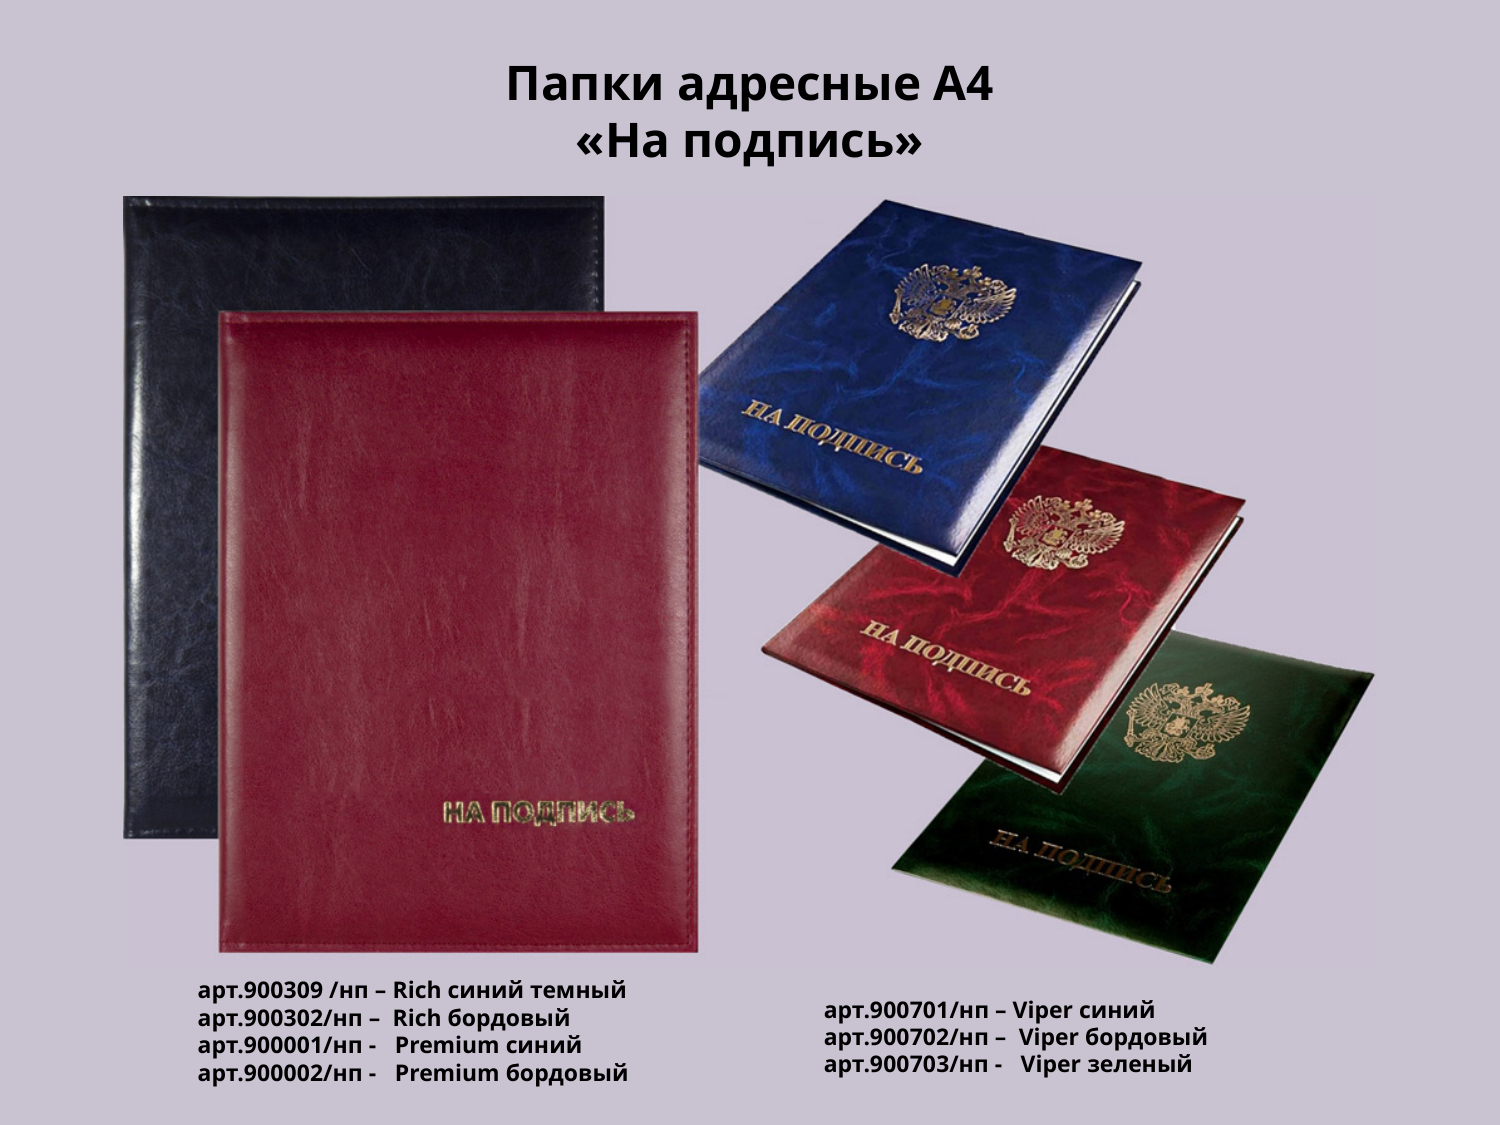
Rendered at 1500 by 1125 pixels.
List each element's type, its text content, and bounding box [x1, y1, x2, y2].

text_box арт.900309 /нп – Rich синий темный арт.900302/нп – Rich бордовый арт.900001/нп - Premium синий арт.900002/нп - Premium бордовый [182, 1010, 795, 1123]
text_box арт.900701/нп – Viper синий арт.900702/нп – Viper бордовый арт.900703/нп - Viper зеленый [808, 987, 1500, 1085]
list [123, 196, 1379, 968]
title Папки адресные А4 «На подпись» [75, 45, 1425, 233]
